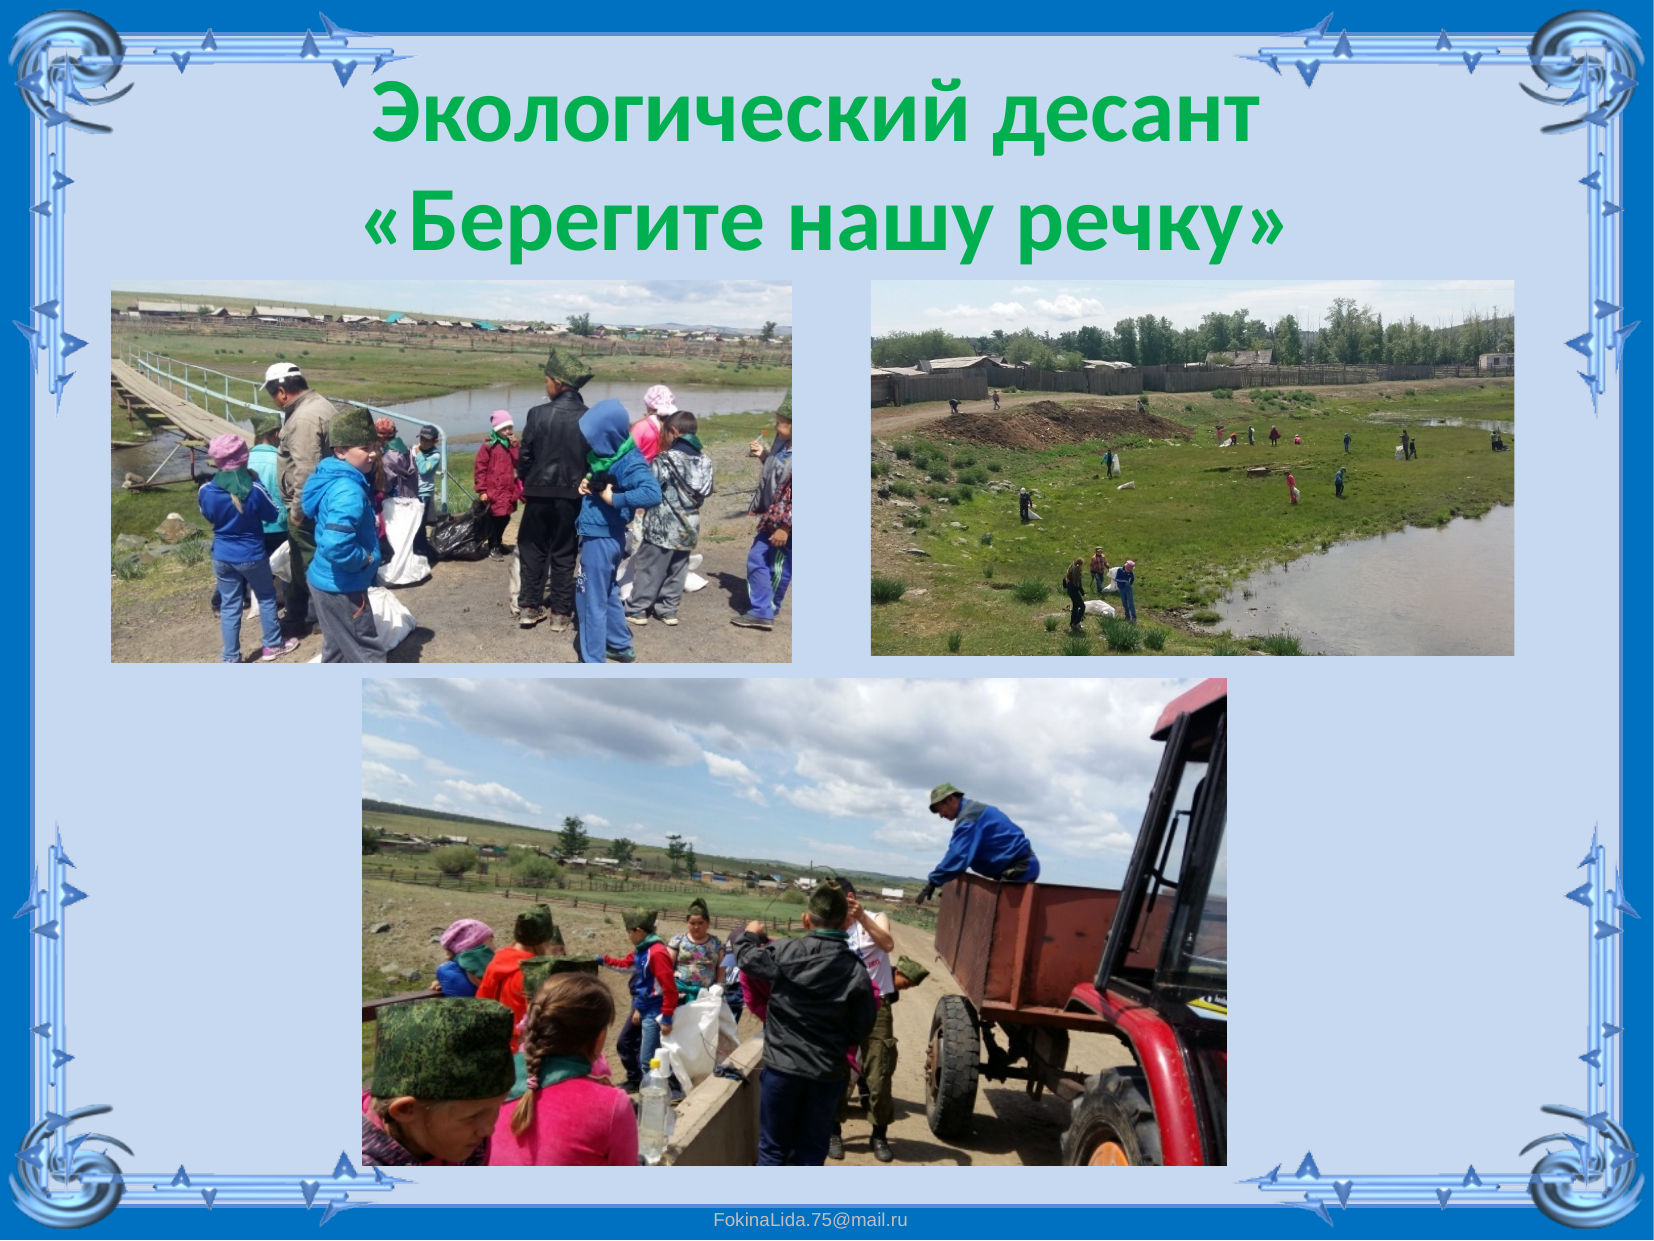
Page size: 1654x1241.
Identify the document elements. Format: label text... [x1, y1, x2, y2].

picture [0, 678, 1654, 1240]
picture [870, 0, 1654, 656]
picture [0, 0, 792, 663]
title Экологический десант «Берегите нашу речку» [82, 49, 1572, 257]
